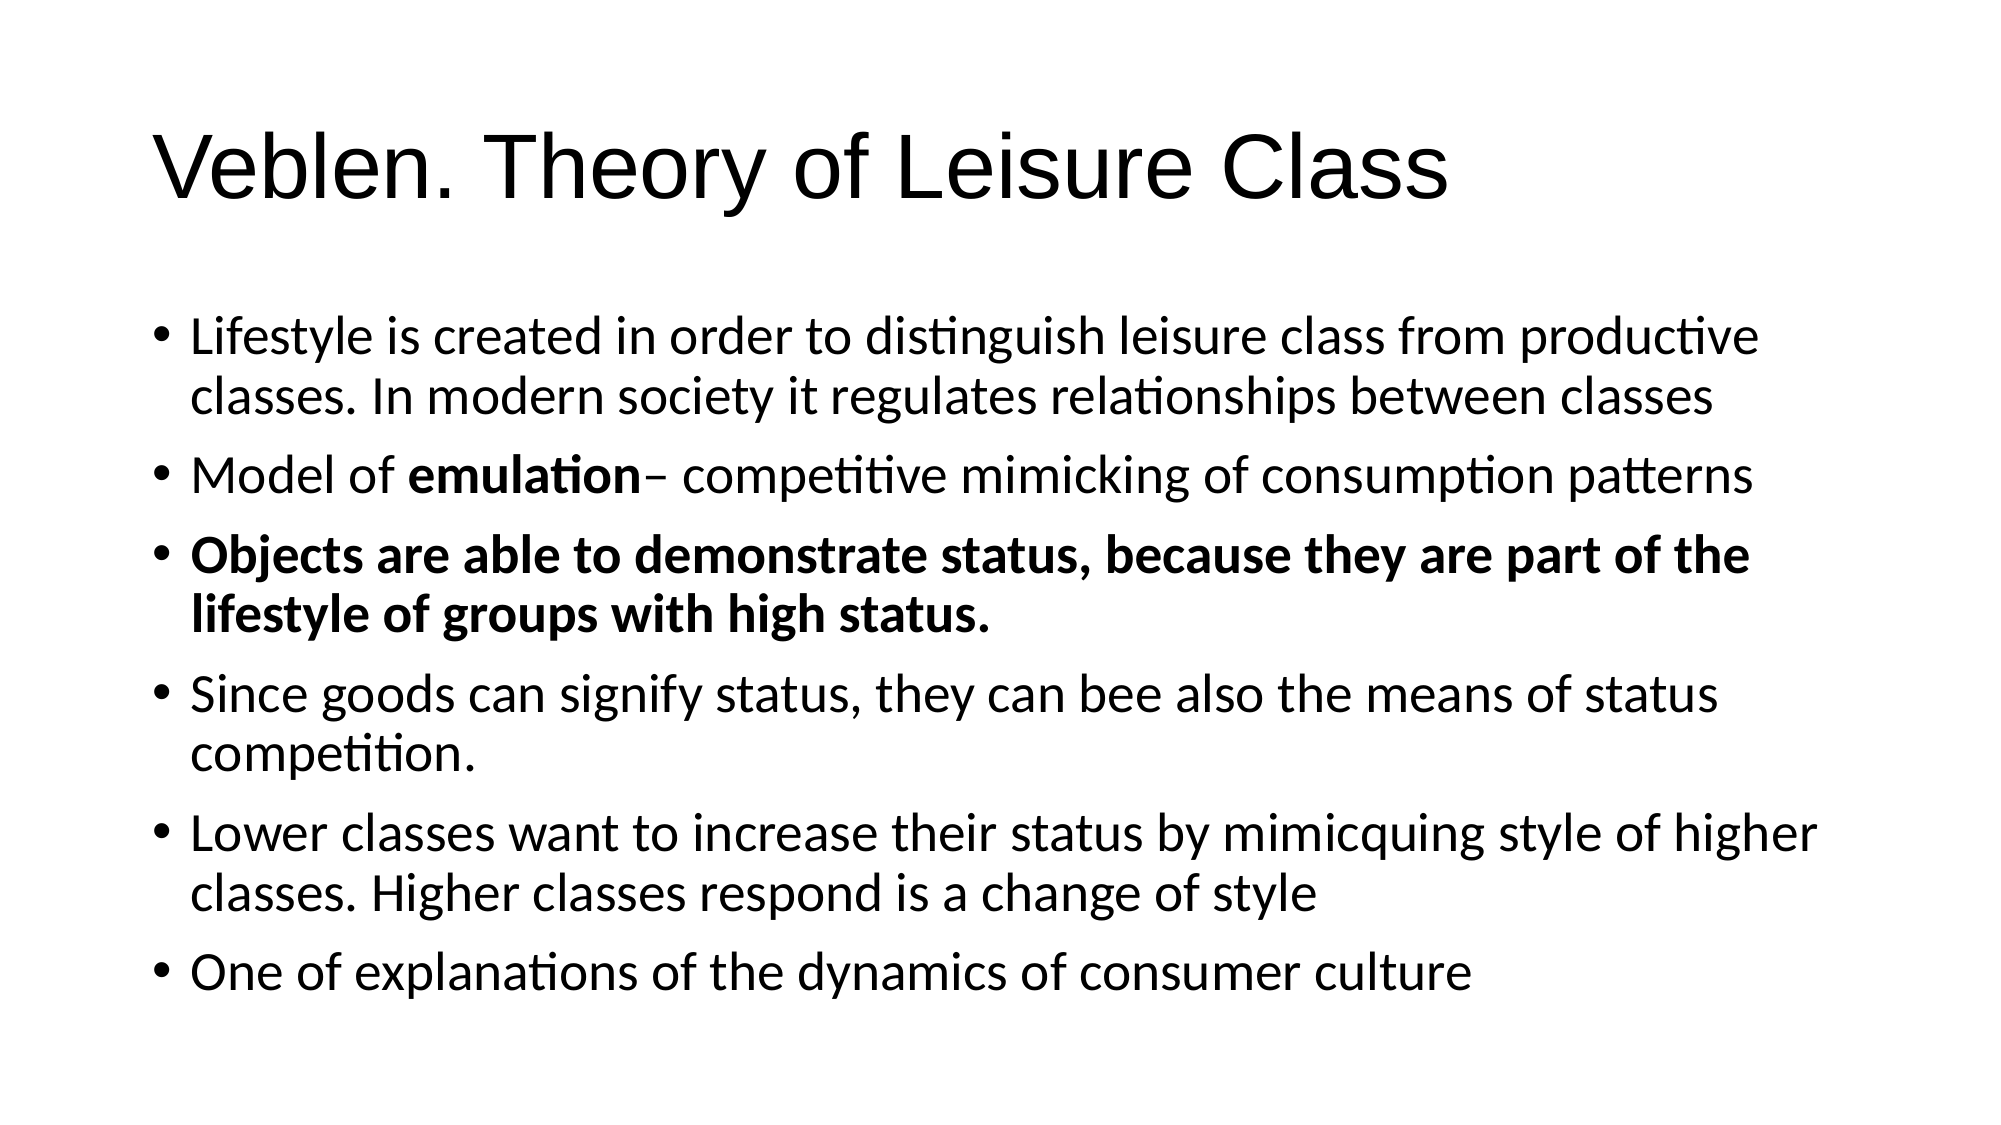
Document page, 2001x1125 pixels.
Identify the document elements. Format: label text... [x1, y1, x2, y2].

list Lifestyle is created in order to distinguish leisure class from productive classes. In modern society it regulates relationships between classes Model of emulation– competitive mimicking of consumption patterns Objects are able to demonstrate status, because they are part of the lifestyle of groups with high status. Since goods can signify status, they can bee also the means of status competition. Lower classes want to increase their status by mimicquing style of higher classes. Higher classes respond is a change of style One of explanations of the dynamics of consumer culture [137, 299, 1863, 1014]
title Veblen. Theory of Leisure Class [137, 59, 1863, 278]
